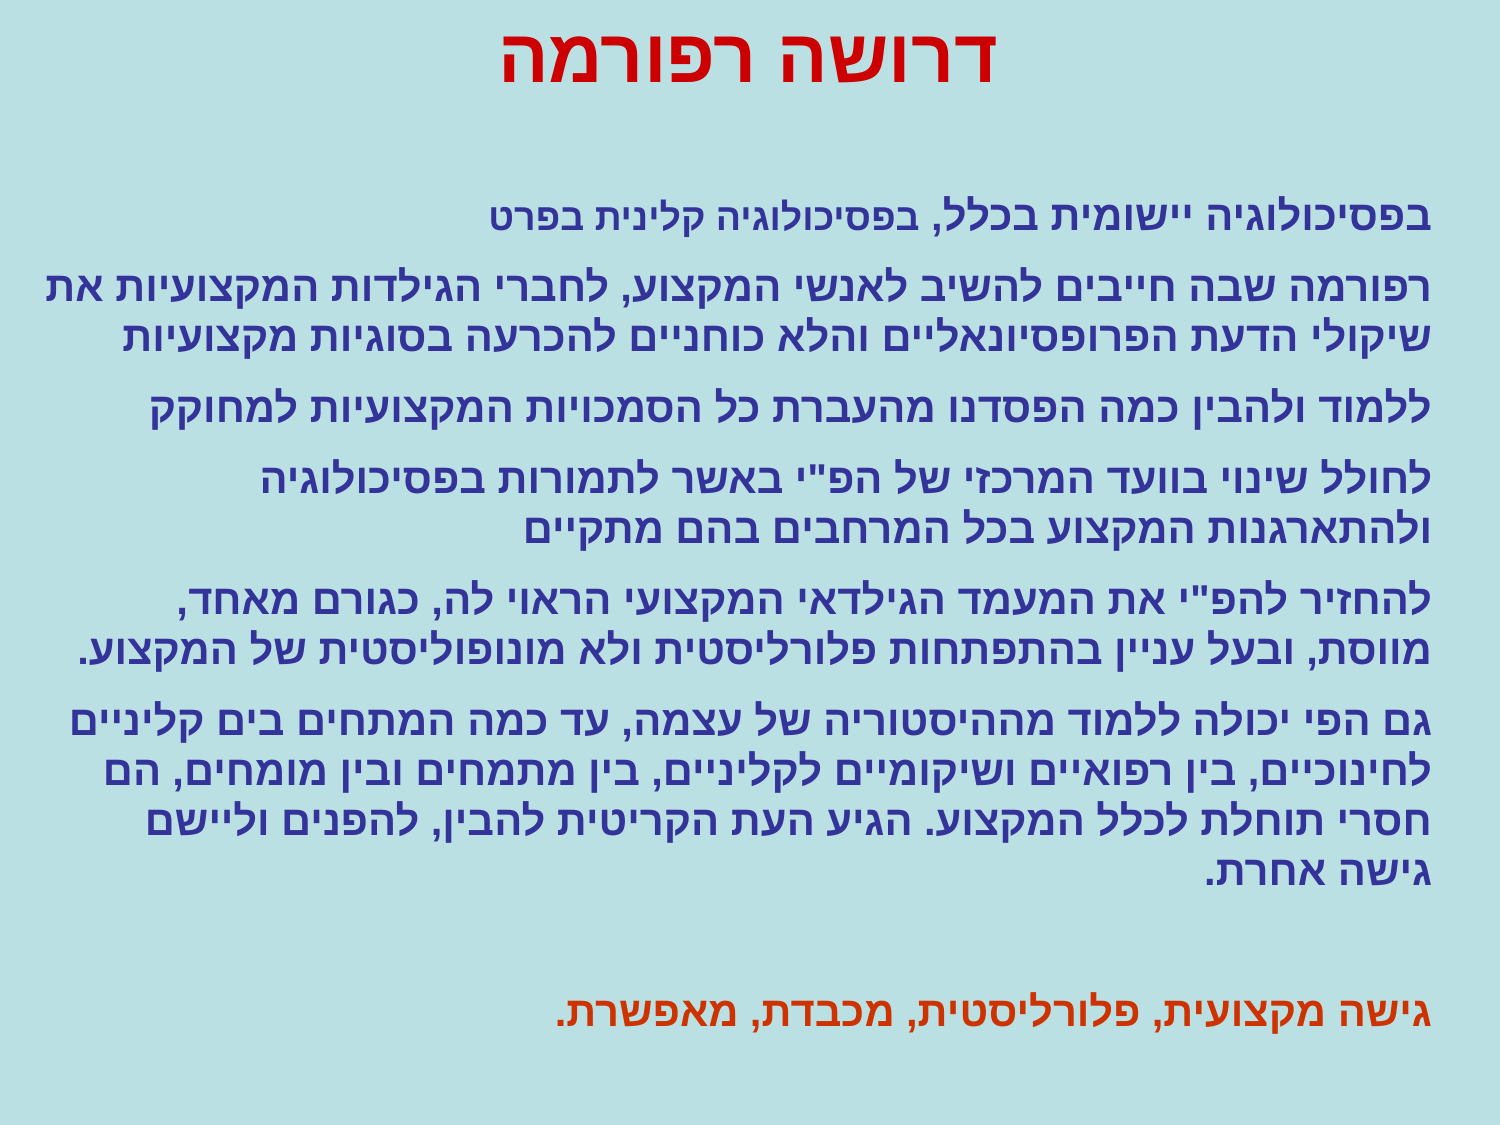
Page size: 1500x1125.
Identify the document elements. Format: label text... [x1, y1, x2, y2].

text_box דרושה רפורמה בפסיכולוגיה יישומית בכלל, בפסיכולוגיה קלינית בפרט רפורמה שבה חייבים להשיב לאנשי המקצוע, לחברי הגילדות המקצועיות את שיקולי הדעת הפרופסיונאליים והלא כוחניים להכרעה בסוגיות מקצועיות ללמוד ולהבין כמה הפסדנו מהעברת כל הסמכויות המקצועיות למחוקק לחולל שינוי בוועד המרכזי של הפ"י באשר לתמורות בפסיכולוגיה ולהתארגנות המקצוע בכל המרחבים בהם מתקיים להחזיר להפ"י את המעמד הגילדאי המקצועי הראוי לה, כגורם מאחד, מווסת, ובעל עניין בהתפתחות פלורליסטית ולא מונופוליסטית של המקצוע. גם הפי יכולה ללמוד מההיסטוריה של עצמה, עד כמה המתחים בים קליניים לחינוכיים, בין רפואיים ושיקומיים לקליניים, בין מתמחים ובין מומחים, הם חסרי תוחלת לכלל המקצוע. הגיע העת הקריטית להבין, להפנים וליישם גישה אחרת. גישה מקצועית, פלורליסטית, מכבדת, מאפשרת. [29, 0, 1447, 1114]
